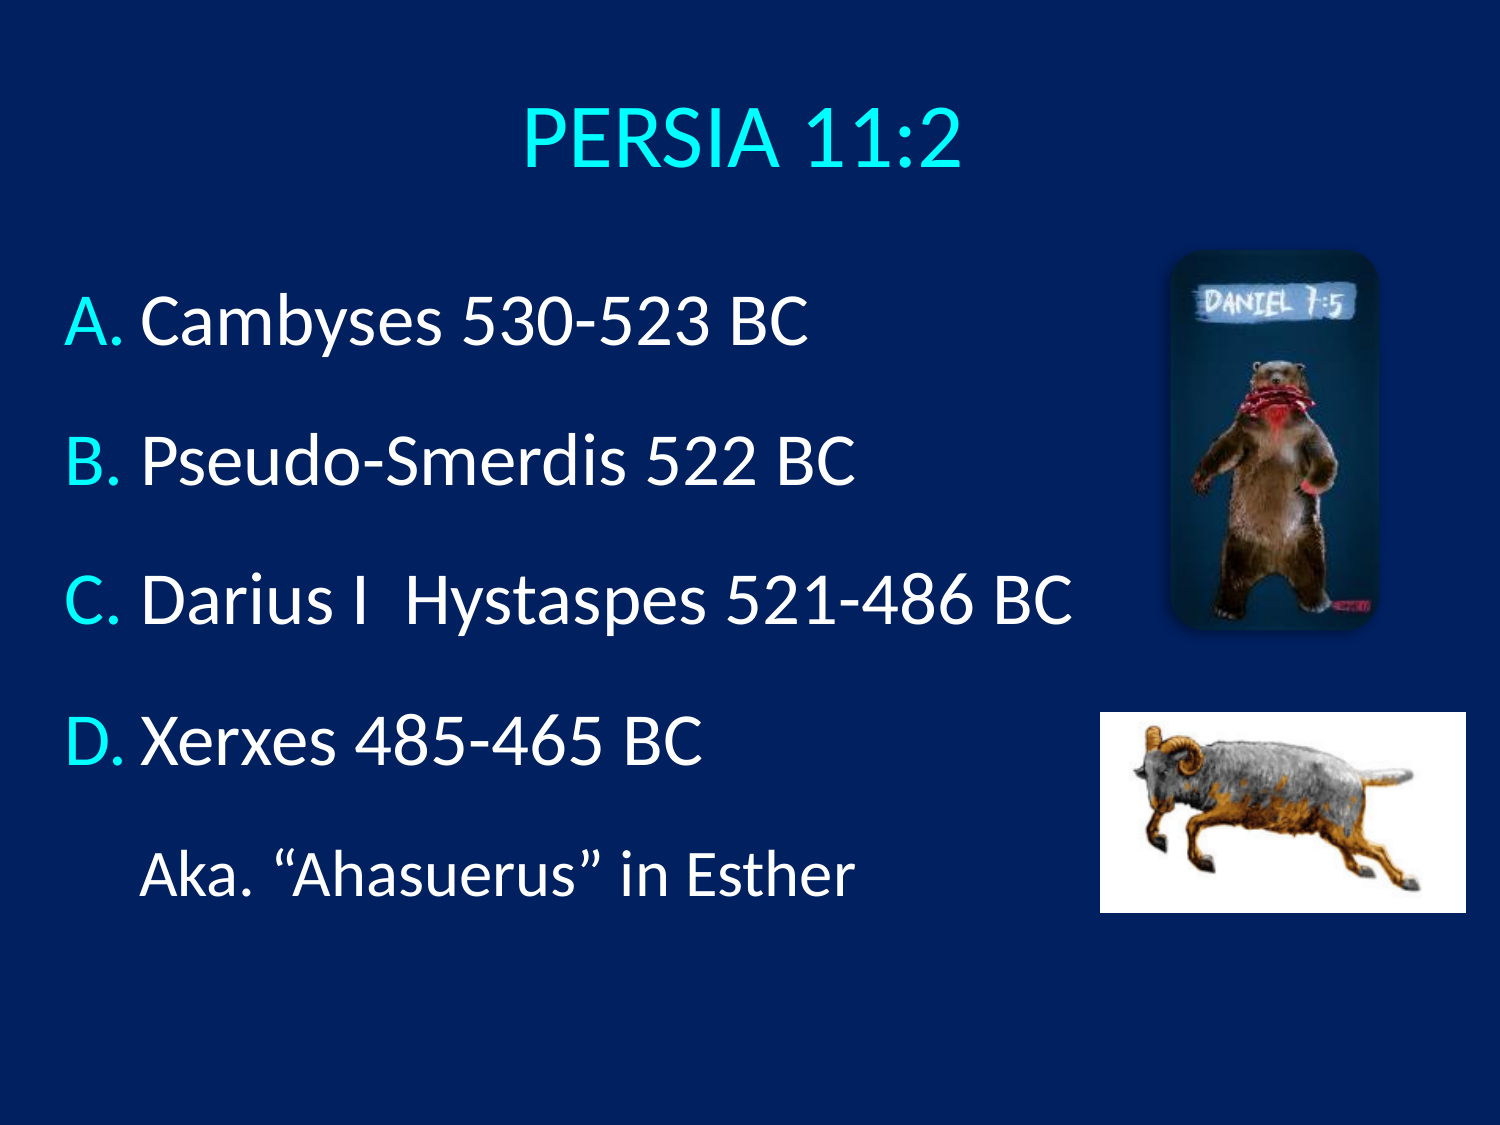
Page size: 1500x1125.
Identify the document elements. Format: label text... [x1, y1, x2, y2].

picture [1099, 712, 1467, 913]
list Cambyses 530-523 BC Pseudo-Smerdis 522 BC Darius I Hystaspes 521-486 BC Xerxes 485-465 BC Aka. “Ahasuerus” in Esther [48, 262, 1151, 1013]
picture [1170, 249, 1380, 631]
title PERSIA 11:2 [506, 37, 994, 226]
